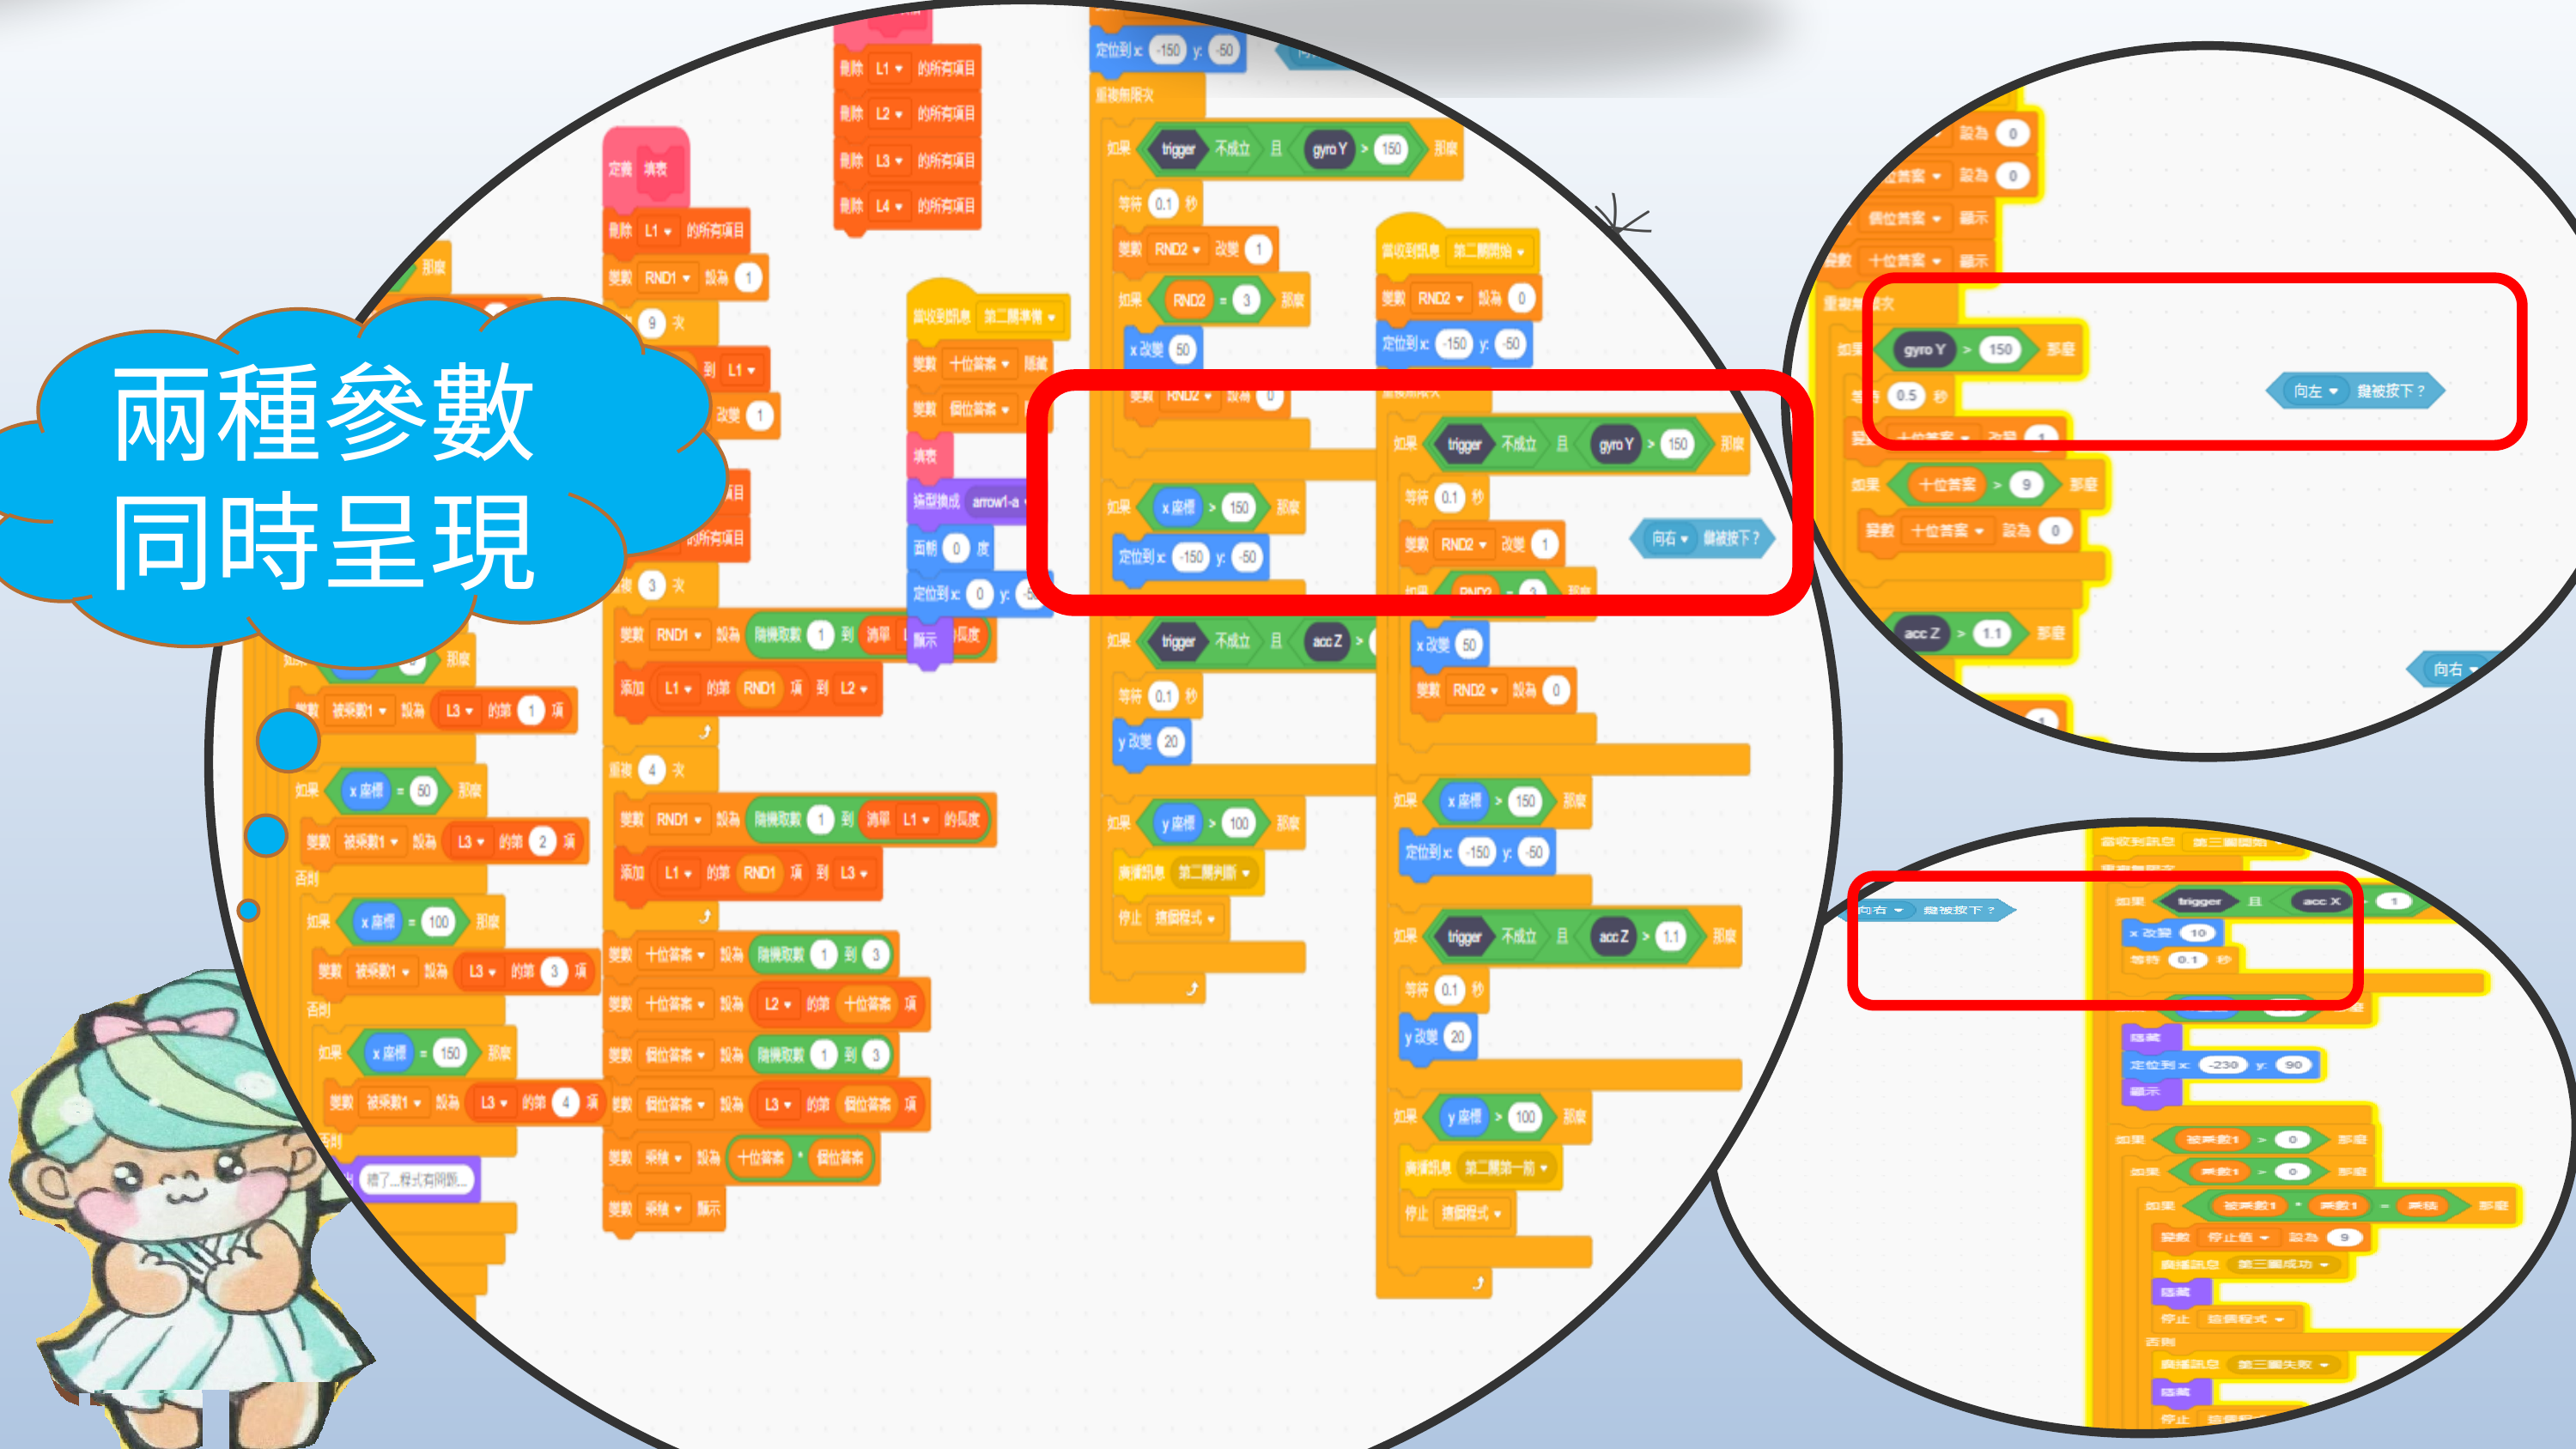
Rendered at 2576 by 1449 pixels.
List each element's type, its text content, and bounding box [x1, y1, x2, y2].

picture [343, 496, 409, 530]
picture [329, 537, 422, 586]
picture [8, 0, 2576, 1449]
picture [462, 496, 533, 590]
picture [264, 556, 282, 576]
picture [223, 499, 253, 577]
picture [219, 364, 318, 460]
picture [347, 422, 394, 444]
picture [343, 433, 408, 460]
text_box 兩種參數 同時呈現 [0, 329, 204, 649]
picture [434, 363, 532, 460]
picture [341, 362, 410, 385]
picture [347, 411, 383, 429]
picture [434, 497, 472, 572]
picture [256, 491, 317, 589]
picture [328, 385, 425, 427]
